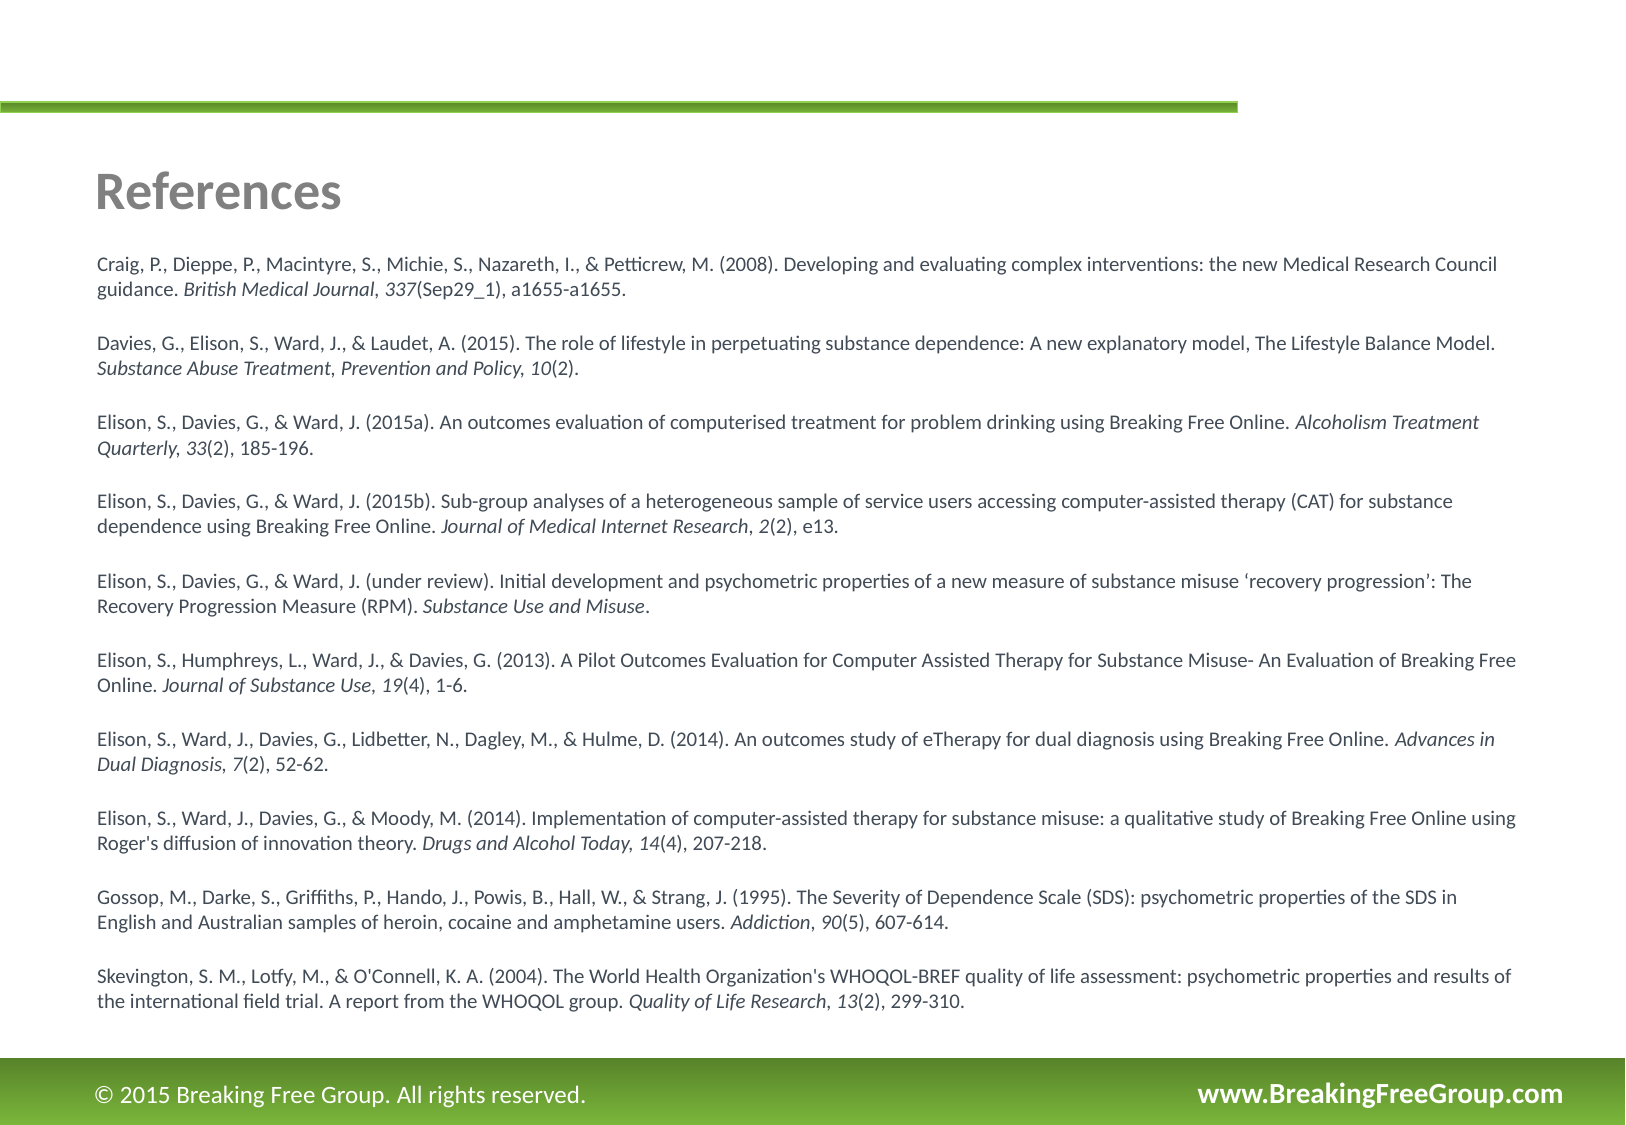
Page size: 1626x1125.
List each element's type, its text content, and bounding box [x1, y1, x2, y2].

title References [80, 117, 1534, 259]
list Craig, P., Dieppe, P., Macintyre, S., Michie, S., Nazareth, I., & Petticrew, M. (2008). Developing and evaluating complex interventions: the new Medical Research Council guidance. British Medical Journal, 337(Sep29_1), a1655-a1655. Davies, G., Elison, S., Ward, J., & Laudet, A. (2015). The role of lifestyle in perpetuating substance dependence: A new explanatory model, The Lifestyle Balance Model. Substance Abuse Treatment, Prevention and Policy, 10(2). Elison, S., Davies, G., & Ward, J. (2015a). An outcomes evaluation of computerised treatment for problem drinking using Breaking Free Online. Alcoholism Treatment Quarterly, 33(2), 185-196. Elison, S., Davies, G., & Ward, J. (2015b). Sub-group analyses of a heterogeneous sample of service users accessing computer-assisted therapy (CAT) for substance dependence using Breaking Free Online. Journal of Medical Internet Research, 2(2), e13. Elison, S., Davies, G., & Ward, J. (under review). Initial development and psychometric properties of a new measure of substance misuse ‘recovery progression’: The Recovery Progression Measure (RPM). Substance Use and Misuse. Elison, S., Humphreys, L., Ward, J., & Davies, G. (2013). A Pilot Outcomes Evaluation for Computer Assisted Therapy for Substance Misuse- An Evaluation of Breaking Free Online. Journal of Substance Use, 19(4), 1-6. Elison, S., Ward, J., Davies, G., Lidbetter, N., Dagley, M., & Hulme, D. (2014). An outcomes study of eTherapy for dual diagnosis using Breaking Free Online. Advances in Dual Diagnosis, 7(2), 52-62. Elison, S., Ward, J., Davies, G., & Moody, M. (2014). Implementation of computer-assisted therapy for substance misuse: a qualitative study of Breaking Free Online using Roger's diffusion of innovation theory. Drugs and Alcohol Today, 14(4), 207-218. Gossop, M., Darke, S., Griffiths, P., Hando, J., Powis, B., Hall, W., & Strang, J. (1995). The Severity of Dependence Scale (SDS): psychometric properties of the SDS in English and Australian samples of heroin, cocaine and amphetamine users. Addiction, 90(5), 607-614. Skevington, S. M., Lotfy, M., & O'Connell, K. A. (2004). The World Health Organization's WHOQOL-BREF quality of life assessment: psychometric properties and results of the international field trial. A report from the WHOQOL group. Quality of Life Research, 13(2), 299-310. [82, 259, 1534, 1083]
